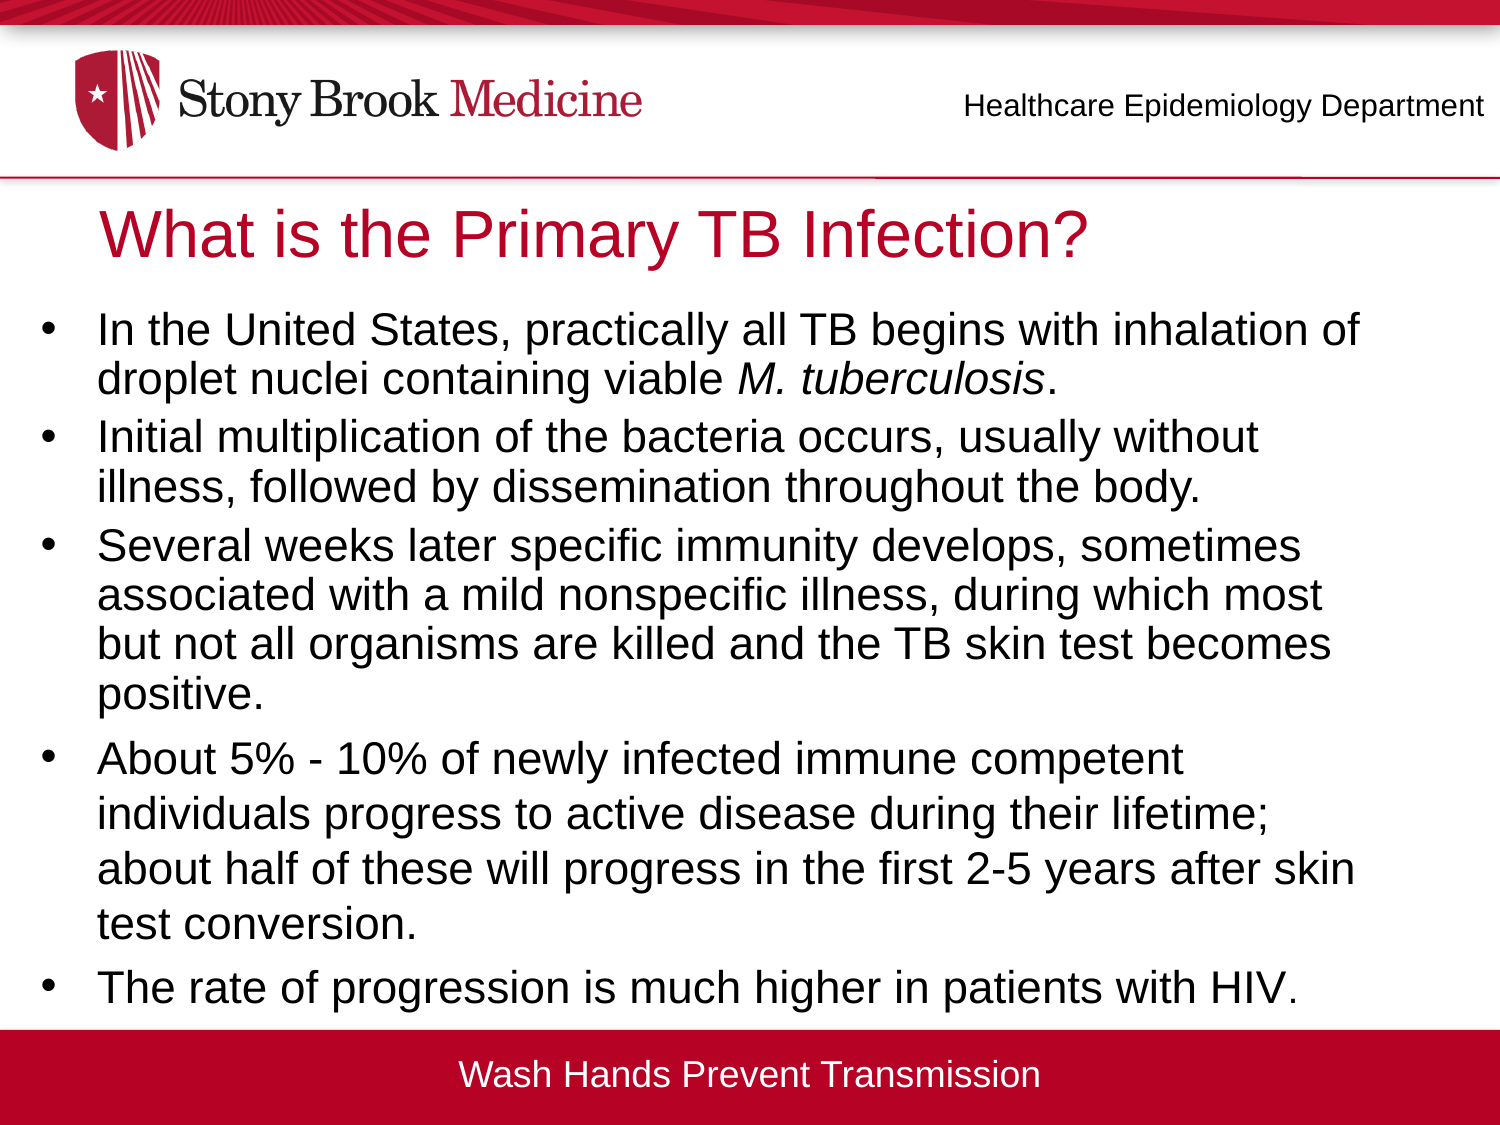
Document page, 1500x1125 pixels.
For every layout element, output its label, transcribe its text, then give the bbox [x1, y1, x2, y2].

list In the United States, practically all TB begins with inhalation of droplet nuclei containing viable M. tuberculosis. Initial multiplication of the bacteria occurs, usually without illness, followed by dissemination throughout the body. Several weeks later specific immunity develops, sometimes associated with a mild nonspecific illness, during which most but not all organisms are killed and the TB skin test becomes positive. About 5% - 10% of newly infected immune competent individuals progress to active disease during their lifetime; about half of these will progress in the first 2-5 years after skin test conversion. The rate of progression is much higher in patients with HIV. [40, 297, 1391, 1050]
text_box Healthcare Epidemiology Department [754, 78, 1500, 131]
text_box Wash Hands Prevent Transmission [443, 1042, 1057, 1103]
picture [75, 48, 642, 151]
picture [0, 0, 1500, 25]
text_box What is the Primary TB Infection? [85, 183, 1456, 279]
